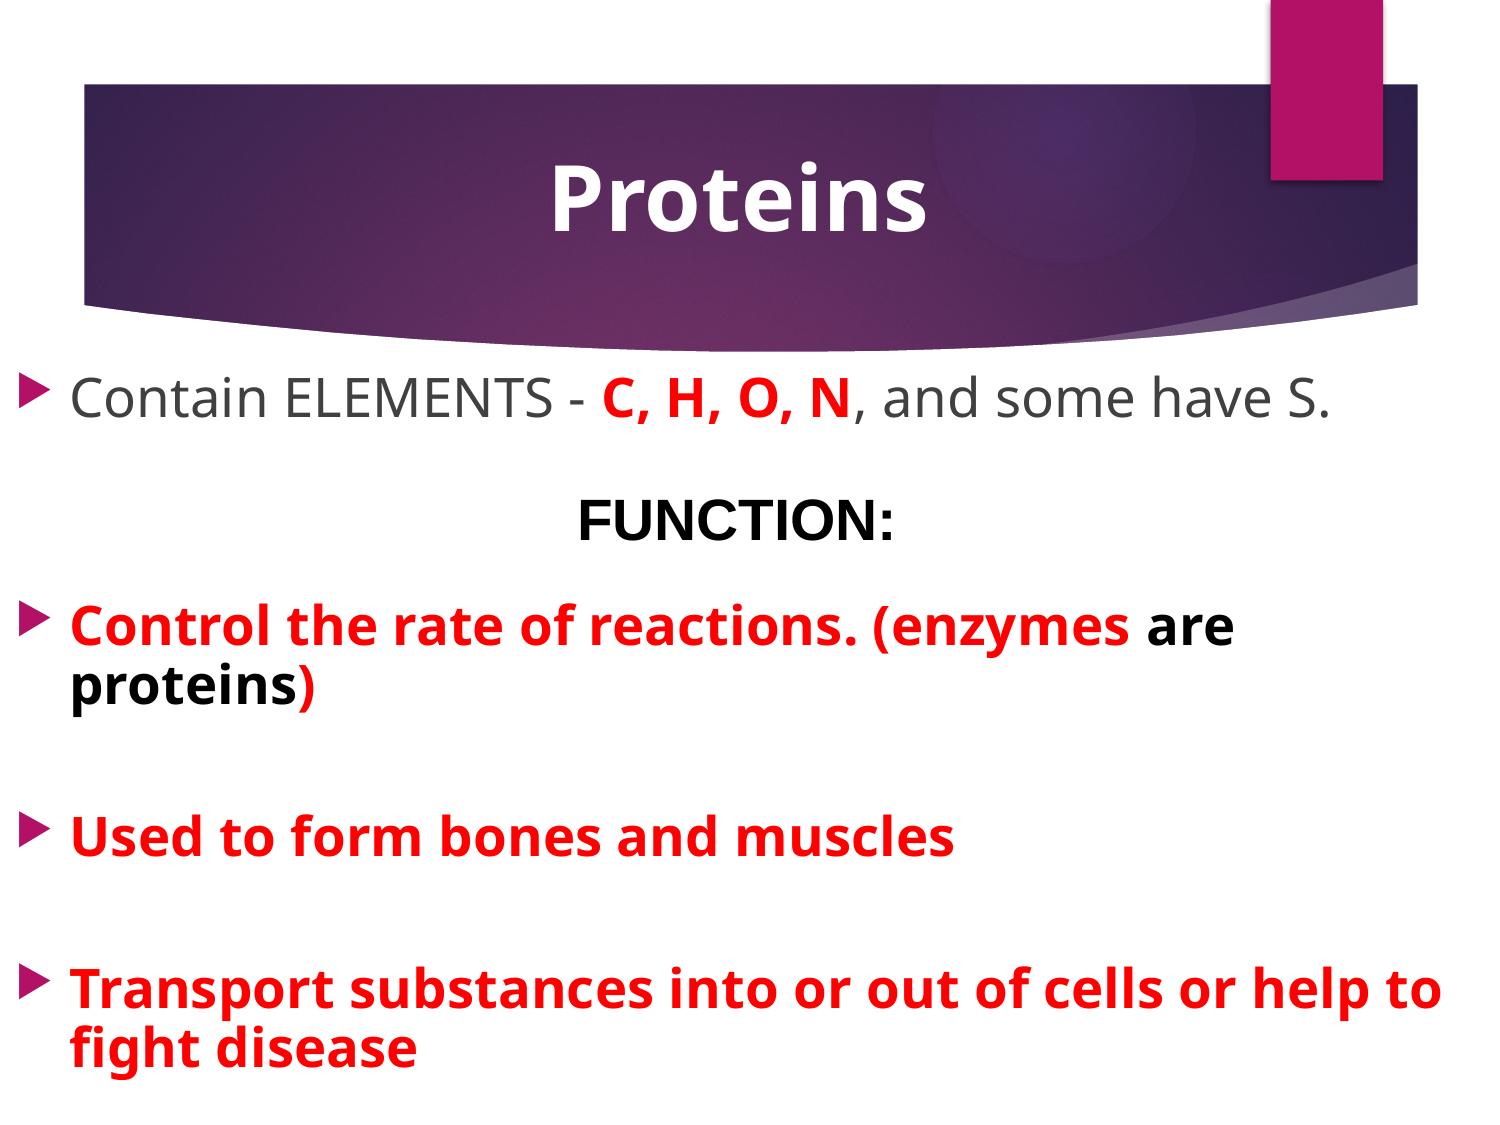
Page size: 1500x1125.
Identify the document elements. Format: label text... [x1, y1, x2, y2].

list Contain ELEMENTS - C, H, O, N, and some have S. Control the rate of reactions. (enzymes are proteins) Used to form bones and muscles Transport substances into or out of cells or help to fight disease [0, 362, 1500, 1088]
title Proteins [218, 136, 1260, 253]
text_box FUNCTION: [562, 474, 1263, 560]
